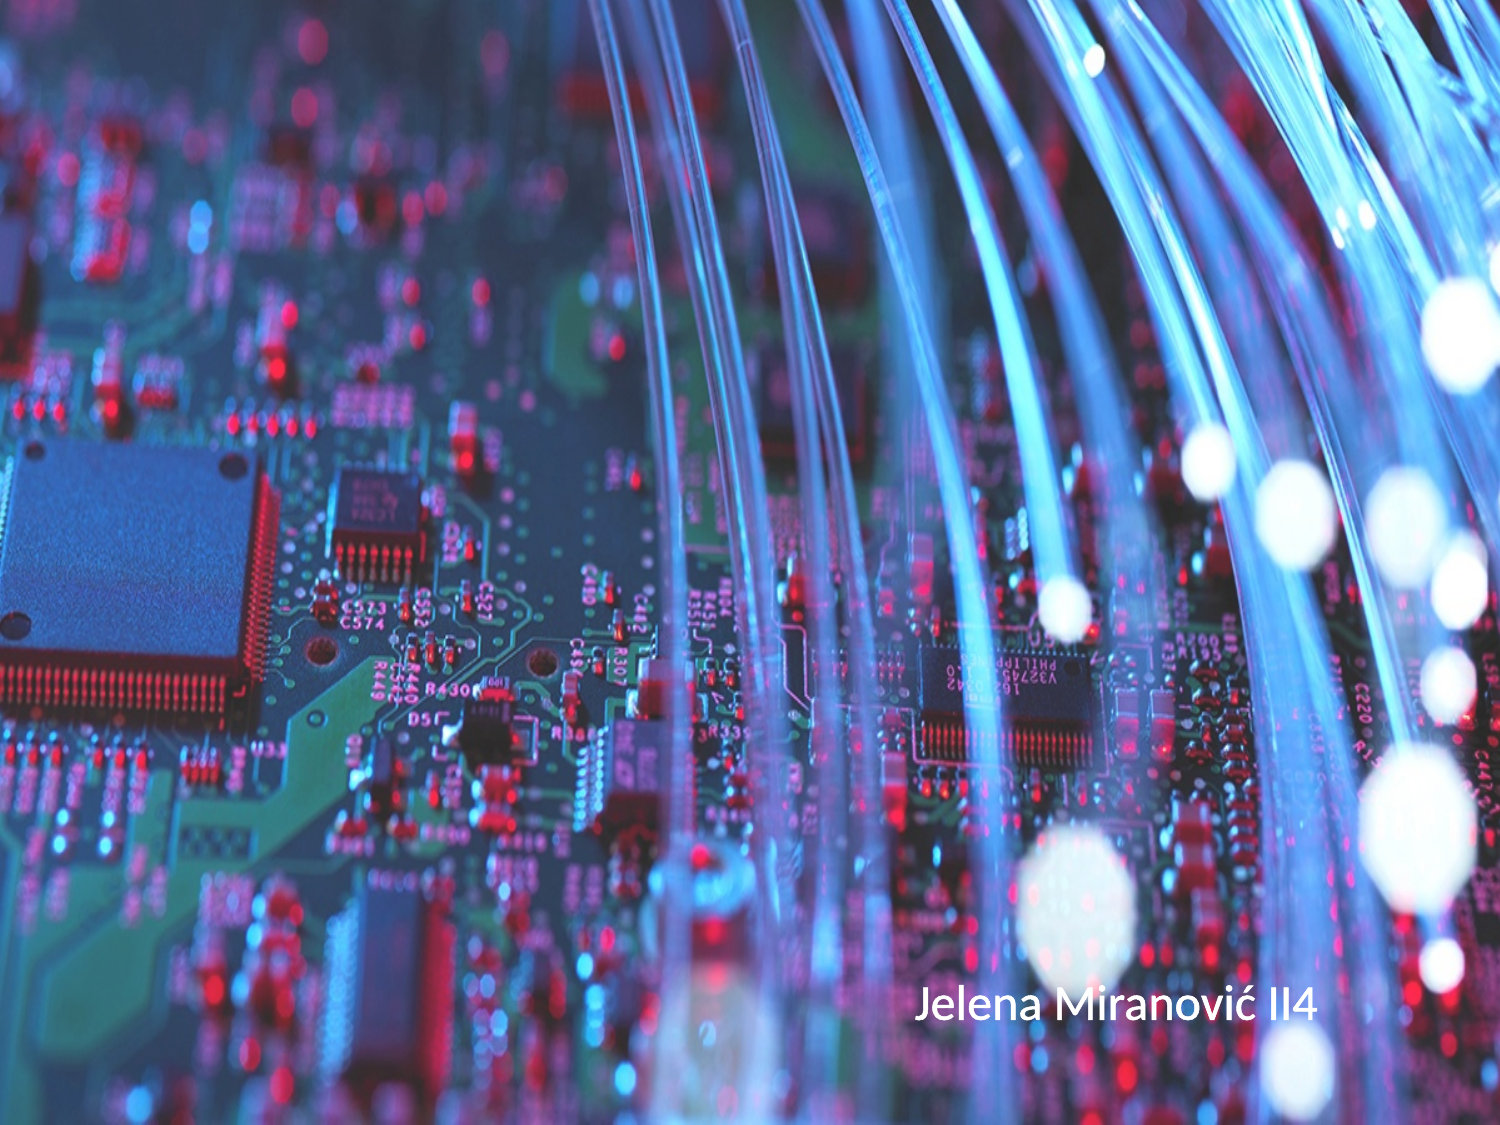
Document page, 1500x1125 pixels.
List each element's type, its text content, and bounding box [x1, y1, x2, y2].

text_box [0, 0, 1500, 1125]
text_box Jelena Miranović II4 [900, 962, 1388, 1038]
